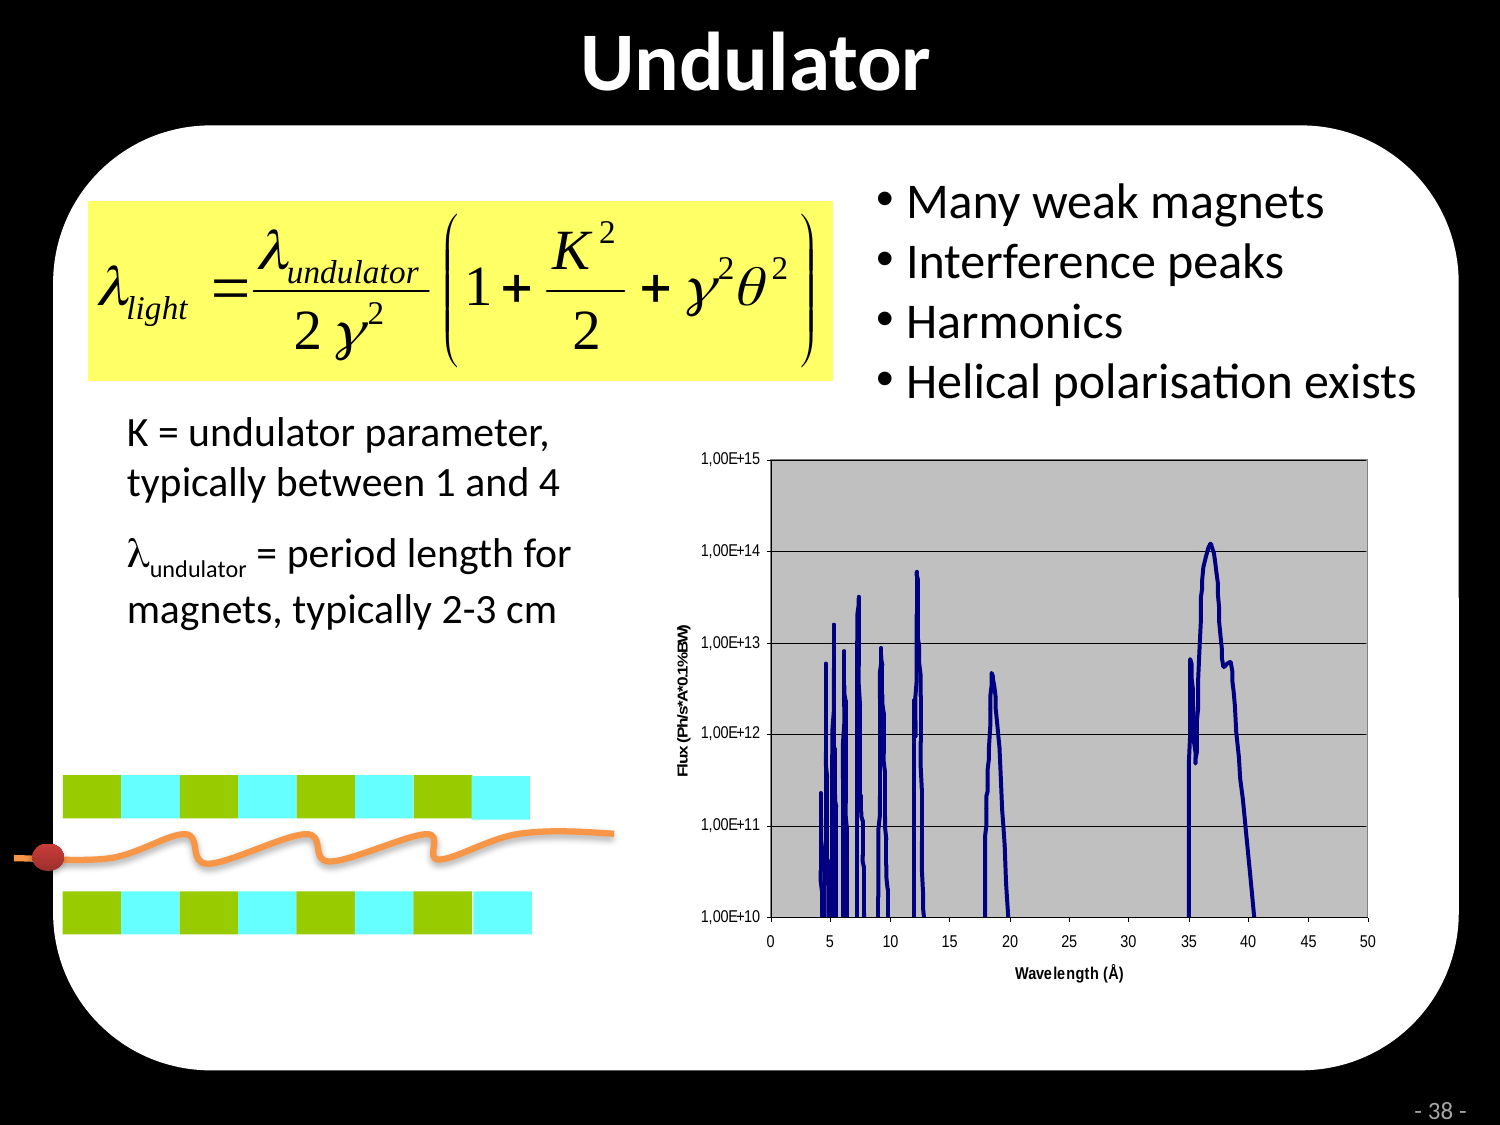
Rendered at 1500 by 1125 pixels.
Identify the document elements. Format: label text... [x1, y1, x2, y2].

text_box Many weak magnets Interference peaks Harmonics Helical polarisation exists [862, 160, 1500, 416]
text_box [13, 774, 615, 935]
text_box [88, 200, 833, 382]
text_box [649, 420, 1399, 1018]
text_box Undulator [366, 0, 1146, 115]
text_box [50, 123, 1461, 1073]
text_box K = undulator parameter, typically between 1 and 4 lundulator = period length for magnets, typically 2-3 cm [112, 397, 609, 640]
